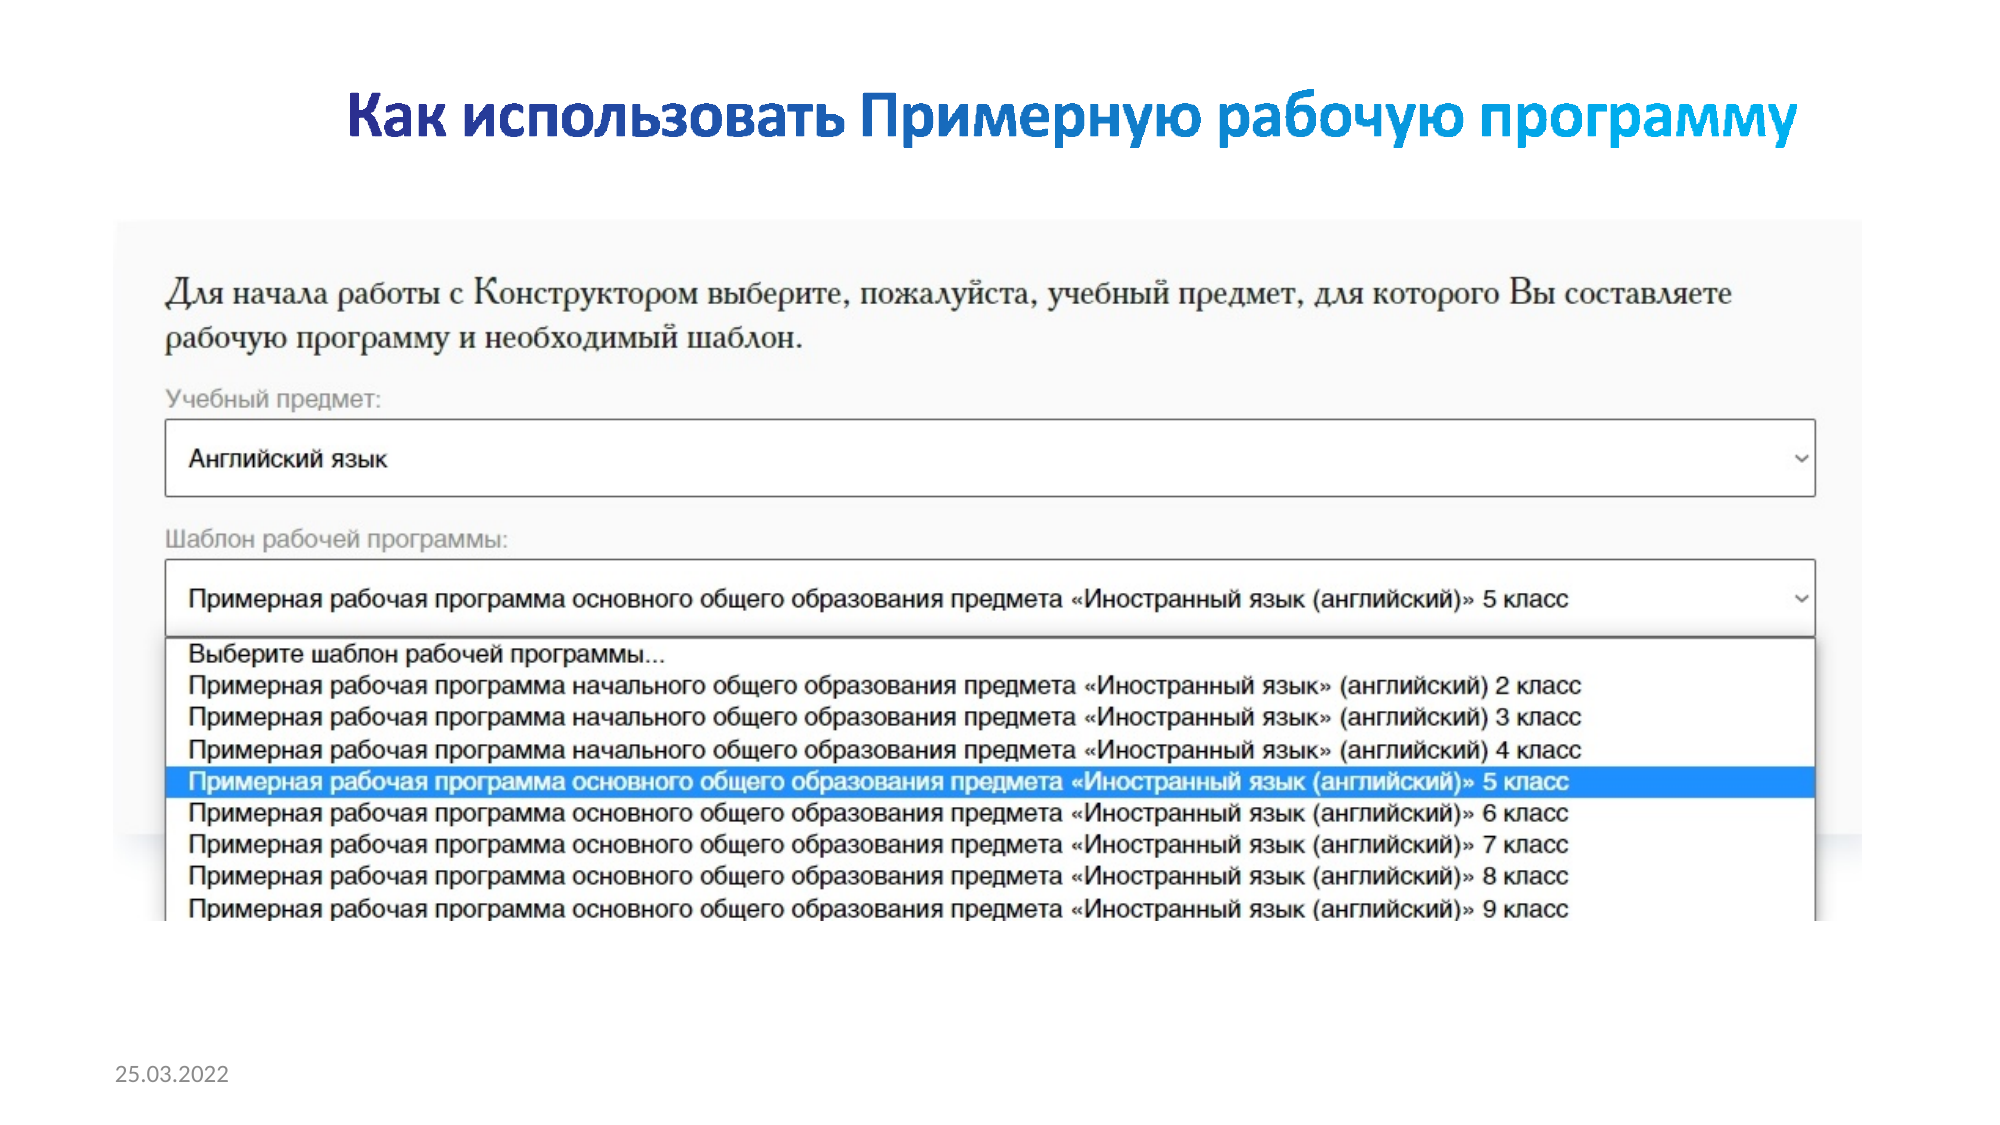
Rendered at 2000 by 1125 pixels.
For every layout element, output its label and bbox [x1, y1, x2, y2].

slide_number [99, 1042, 567, 1103]
picture [349, 89, 1797, 148]
picture [1785, 115, 1797, 148]
picture [1527, 111, 1538, 128]
picture [1620, 111, 1631, 128]
picture [113, 219, 1863, 922]
